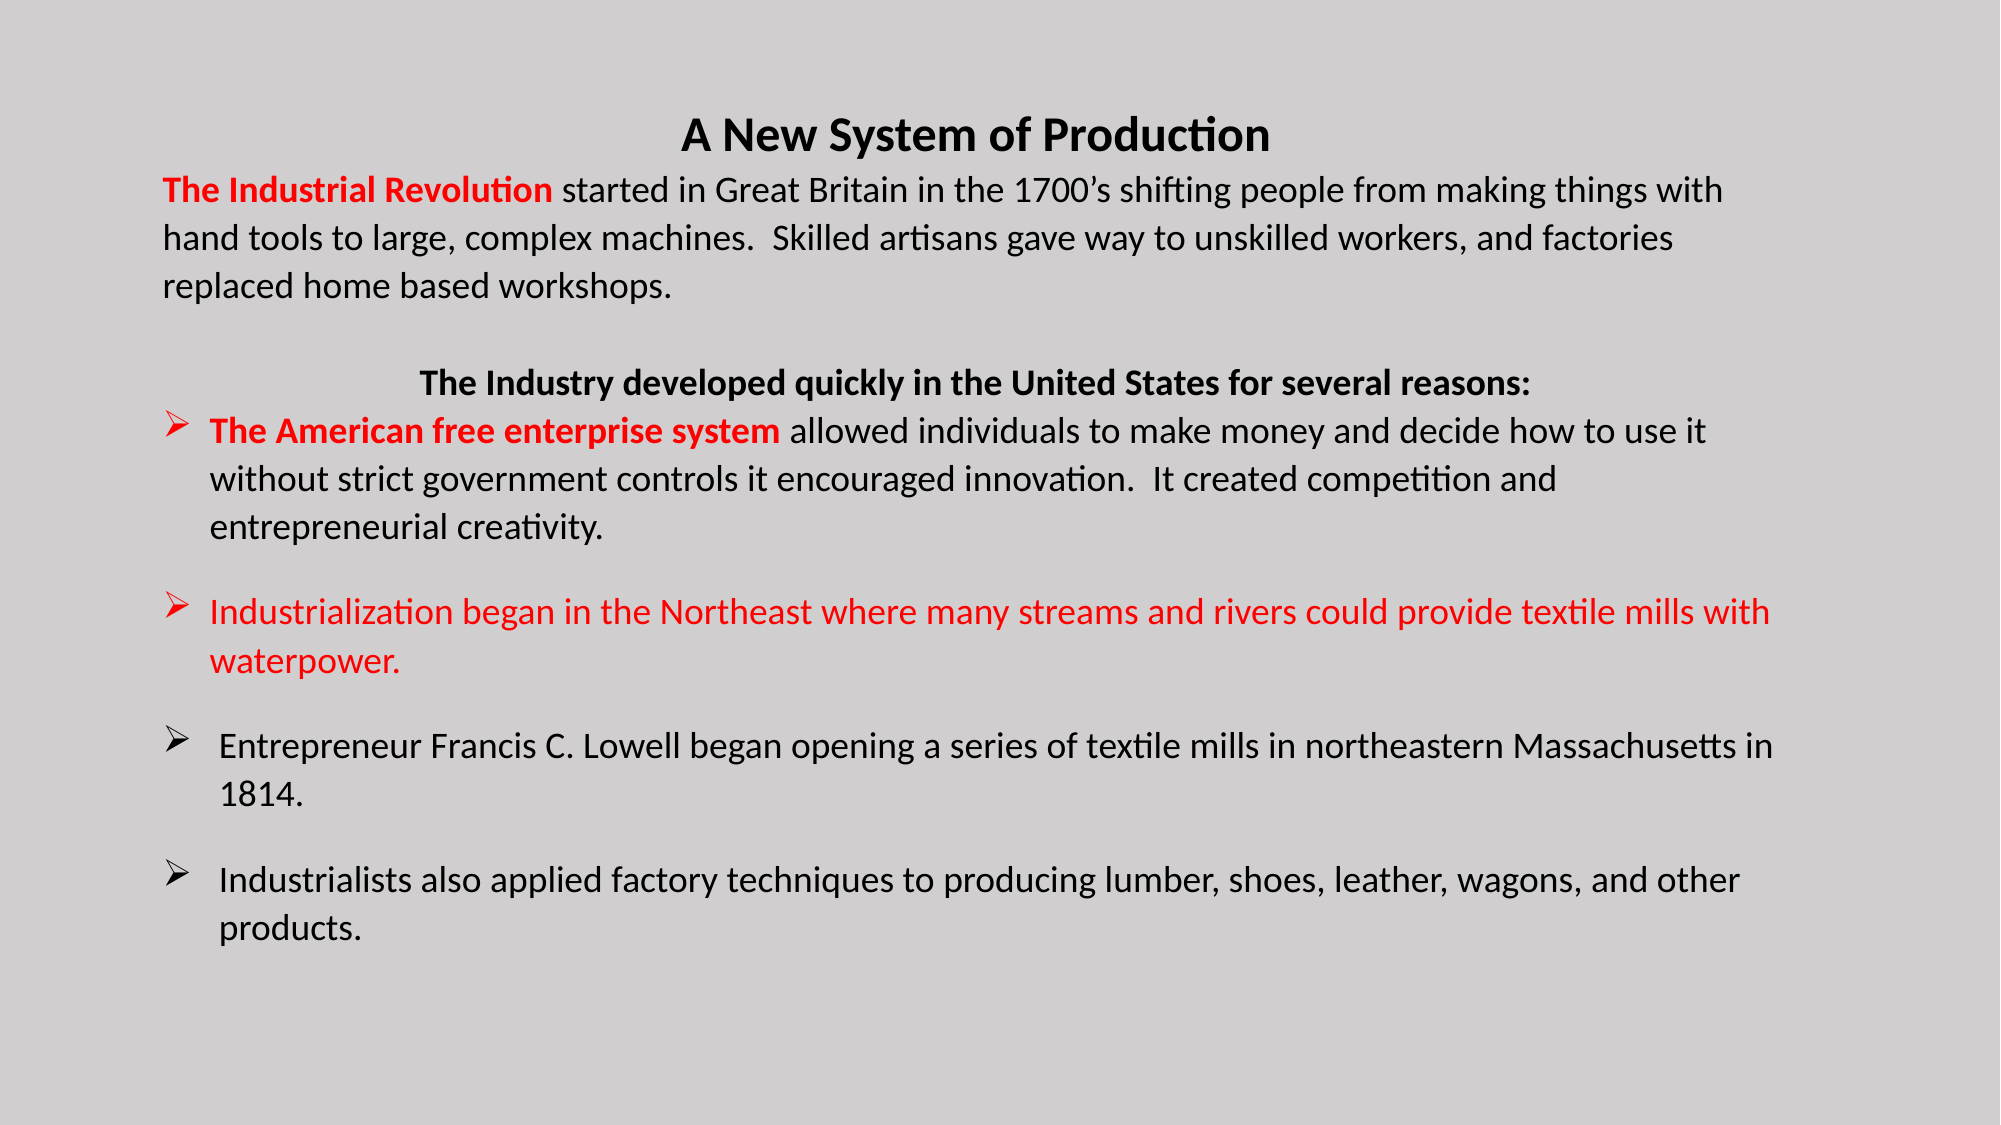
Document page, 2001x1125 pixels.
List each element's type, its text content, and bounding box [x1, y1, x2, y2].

text_box A New System of Production The Industrial Revolution started in Great Britain in the 1700’s shifting people from making things with hand tools to large, complex machines. Skilled artisans gave way to unskilled workers, and factories replaced home based workshops. The Industry developed quickly in the United States for several reasons: The American free enterprise system allowed individuals to make money and decide how to use it without strict government controls it encouraged innovation. It created competition and entrepreneurial creativity. Industrialization began in the Northeast where many streams and rivers could provide textile mills with waterpower. Entrepreneur Francis C. Lowell began opening a series of textile mills in northeastern Massachusetts in 1814. Industrialists also applied factory techniques to producing lumber, shoes, leather, wagons, and other products. [147, 42, 1805, 956]
